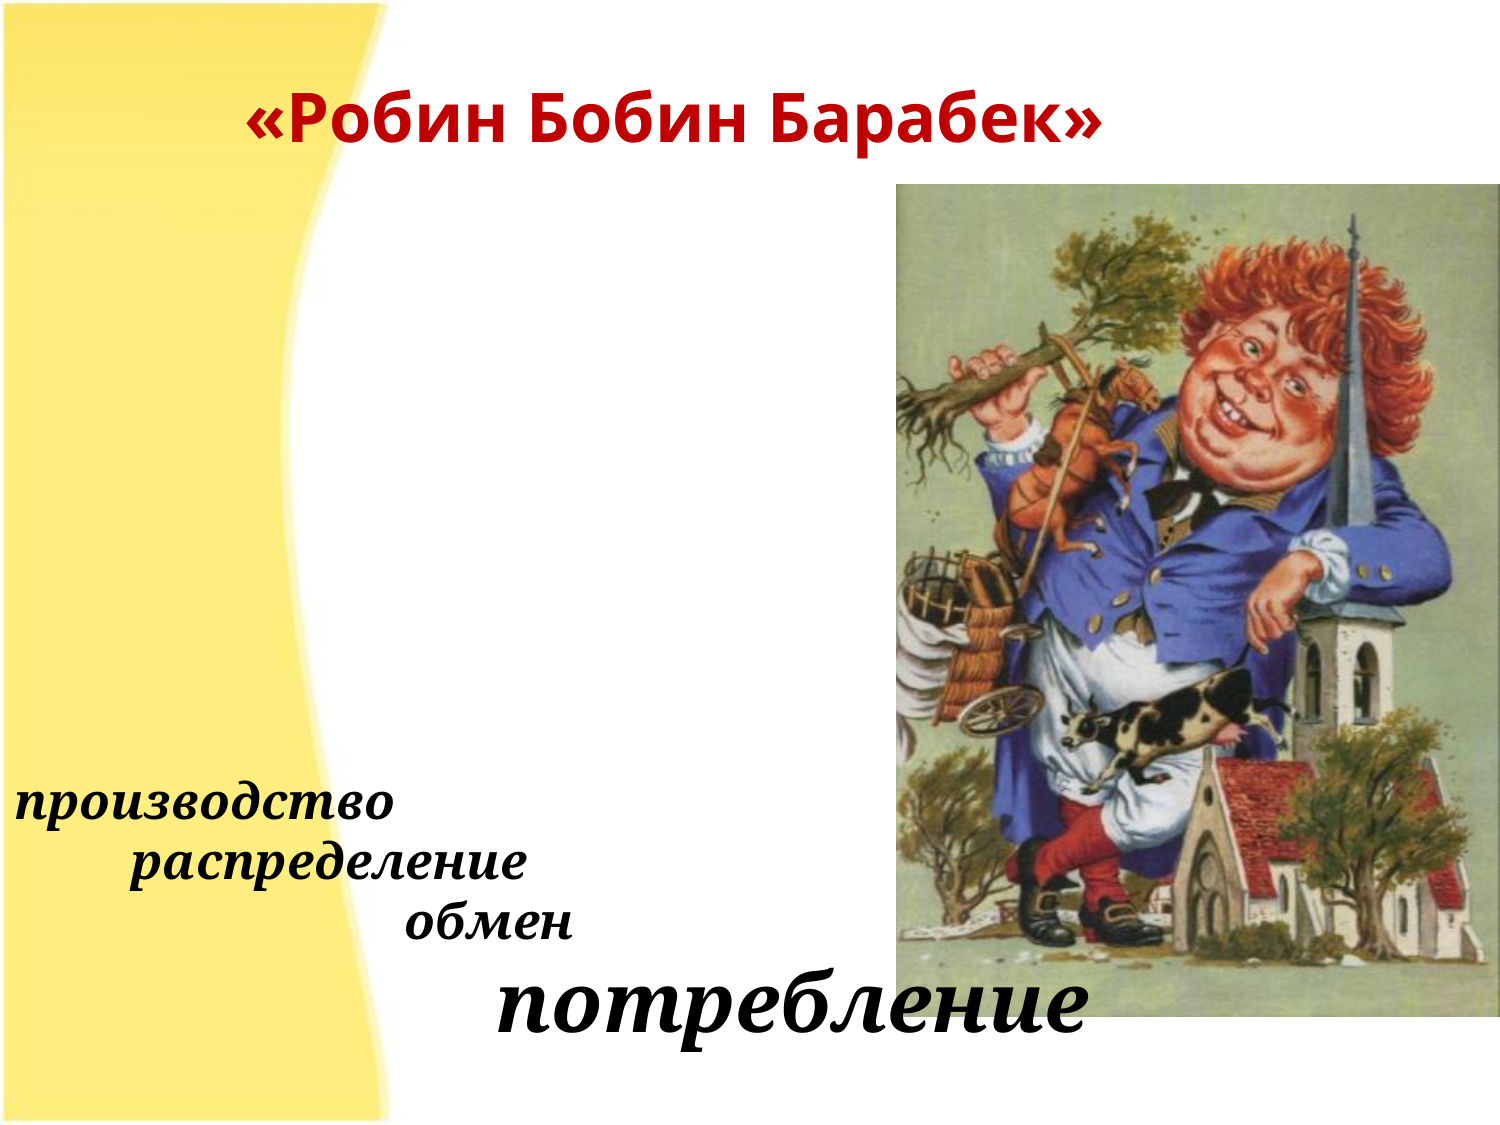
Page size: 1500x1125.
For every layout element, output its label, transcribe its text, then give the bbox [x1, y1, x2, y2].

picture [0, 0, 1500, 1125]
subtitle «Робин Бобин Барабек» [170, 66, 1179, 167]
text_box производство распределение обмен потребление [0, 761, 1266, 1057]
